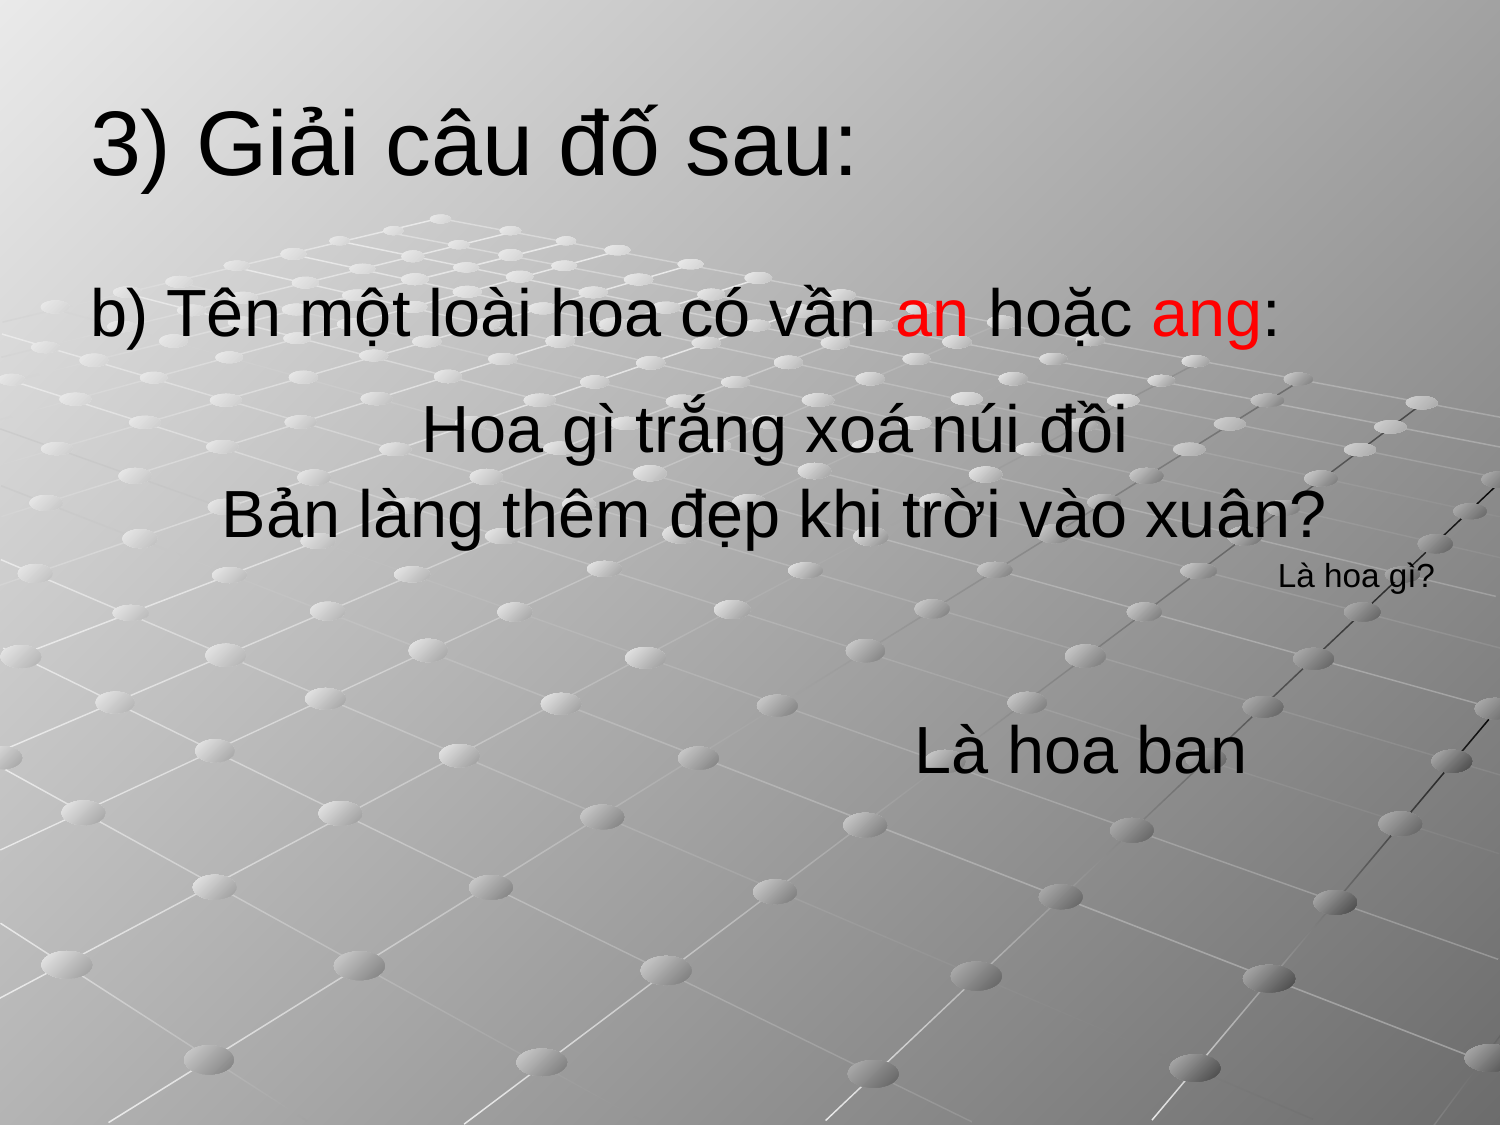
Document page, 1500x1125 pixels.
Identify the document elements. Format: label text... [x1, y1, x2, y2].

list b) Tên một loài hoa có vần an hoặc ang: [74, 262, 1426, 363]
text_box Là hoa ban [899, 699, 1288, 800]
title 3) Giải câu đố sau: [74, 44, 1426, 233]
text_box Hoa gì trắng xoá núi đồi Bản làng thêm đẹp khi trời vào xuân? Là hoa gì? [99, 387, 1450, 613]
